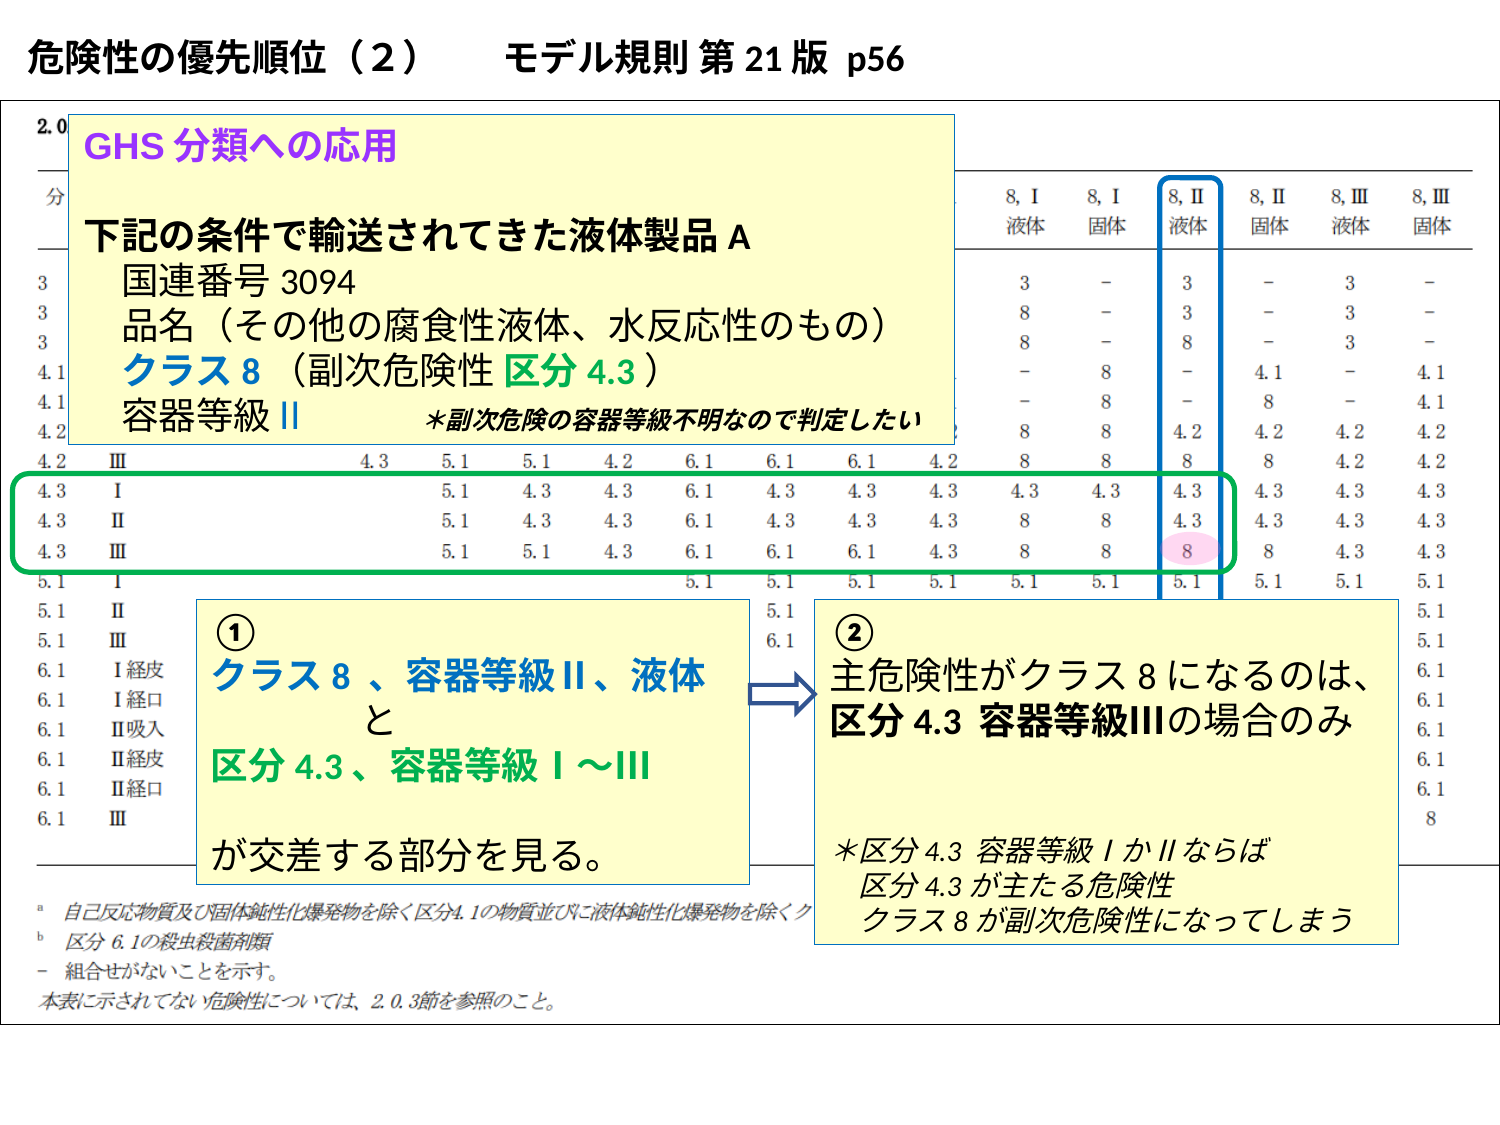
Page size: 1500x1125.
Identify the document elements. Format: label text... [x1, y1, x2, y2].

picture [0, 99, 1500, 1025]
text_box 危険性の優先順位（２） [12, 26, 487, 86]
text_box モデル規則 第21版 p56 [487, 26, 945, 86]
